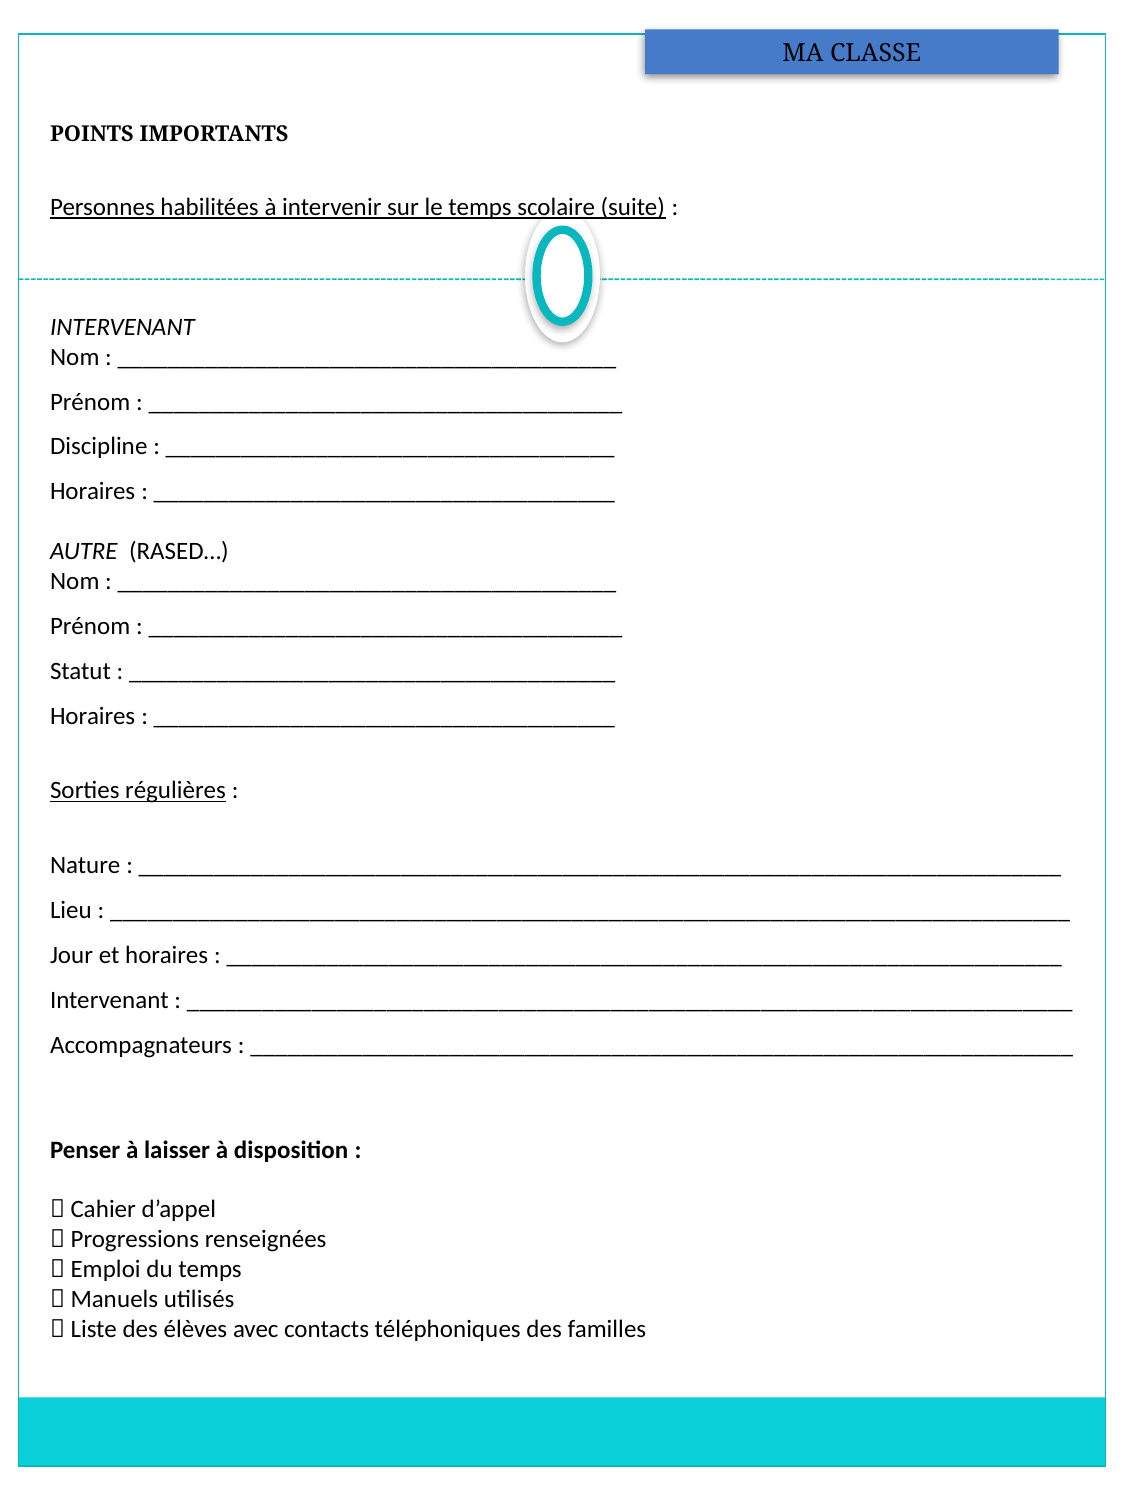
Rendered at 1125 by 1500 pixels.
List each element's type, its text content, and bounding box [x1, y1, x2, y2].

text_box Personnes habilitées à intervenir sur le temps scolaire (suite) : INTERVENANT Nom : ________________________________________ Prénom : ______________________________________ Discipline : ____________________________________ Horaires : _____________________________________ AUTRE (RASED…) Nom : ________________________________________ Prénom : ______________________________________ Statut : _______________________________________ Horaires : _____________________________________ Sorties régulières : Nature : __________________________________________________________________________ Lieu : _____________________________________________________________________________ Jour et horaires : ___________________________________________________________________ Intervenant : _______________________________________________________________________ Accompagnateurs : __________________________________________________________________ Penser à laisser à disposition :  Cahier d’appel  Progressions renseignées  Emploi du temps  Manuels utilisés  Liste des élèves avec contacts téléphoniques des familles [35, 182, 1125, 1380]
text_box POINTS IMPORTANTS [35, 112, 1079, 154]
text_box MA CLASSE [645, 29, 1059, 75]
